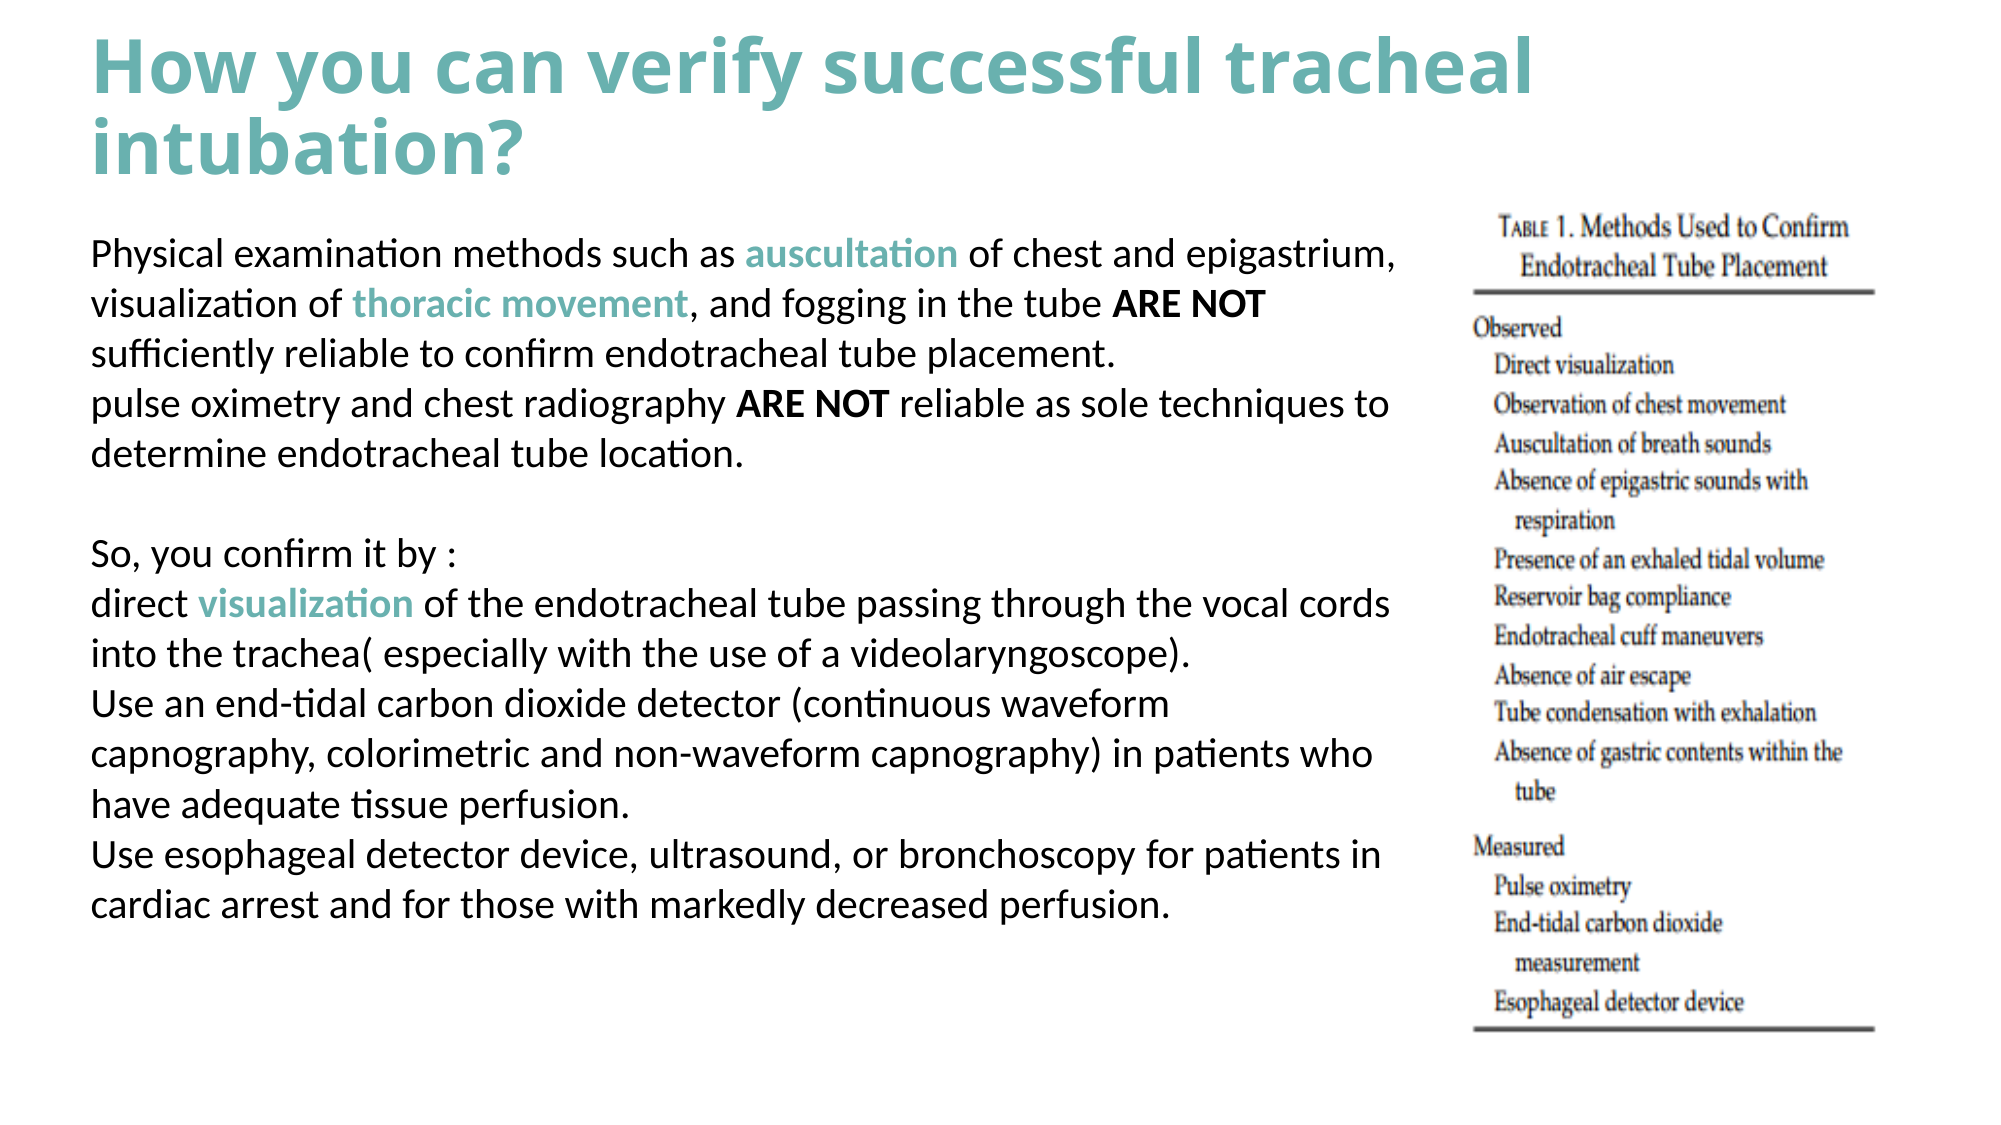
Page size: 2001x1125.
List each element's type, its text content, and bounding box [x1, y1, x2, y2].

title How you can verify successful tracheal intubation? [75, 1, 1939, 219]
picture [1454, 198, 1897, 1072]
text_box Physical examination methods such as auscultation of chest and epigastrium, visualization of thoracic movement, and fogging in the tube ARE NOT sufficiently reliable to confirm endotracheal tube placement. pulse oximetry and chest radiography ARE NOT reliable as sole techniques to determine endotracheal tube location. So, you confirm it by : direct visualization of the endotracheal tube passing through the vocal cords into the trachea( especially with the use of a videolaryngoscope). Use an end-tidal carbon dioxide detector (continuous waveform capnography, colorimetric and non-waveform capnography) in patients who have adequate tissue perfusion. Use esophageal detector device, ultrasound, or bronchoscopy for patients in cardiac arrest and for those with markedly decreased perfusion. [75, 218, 1422, 979]
